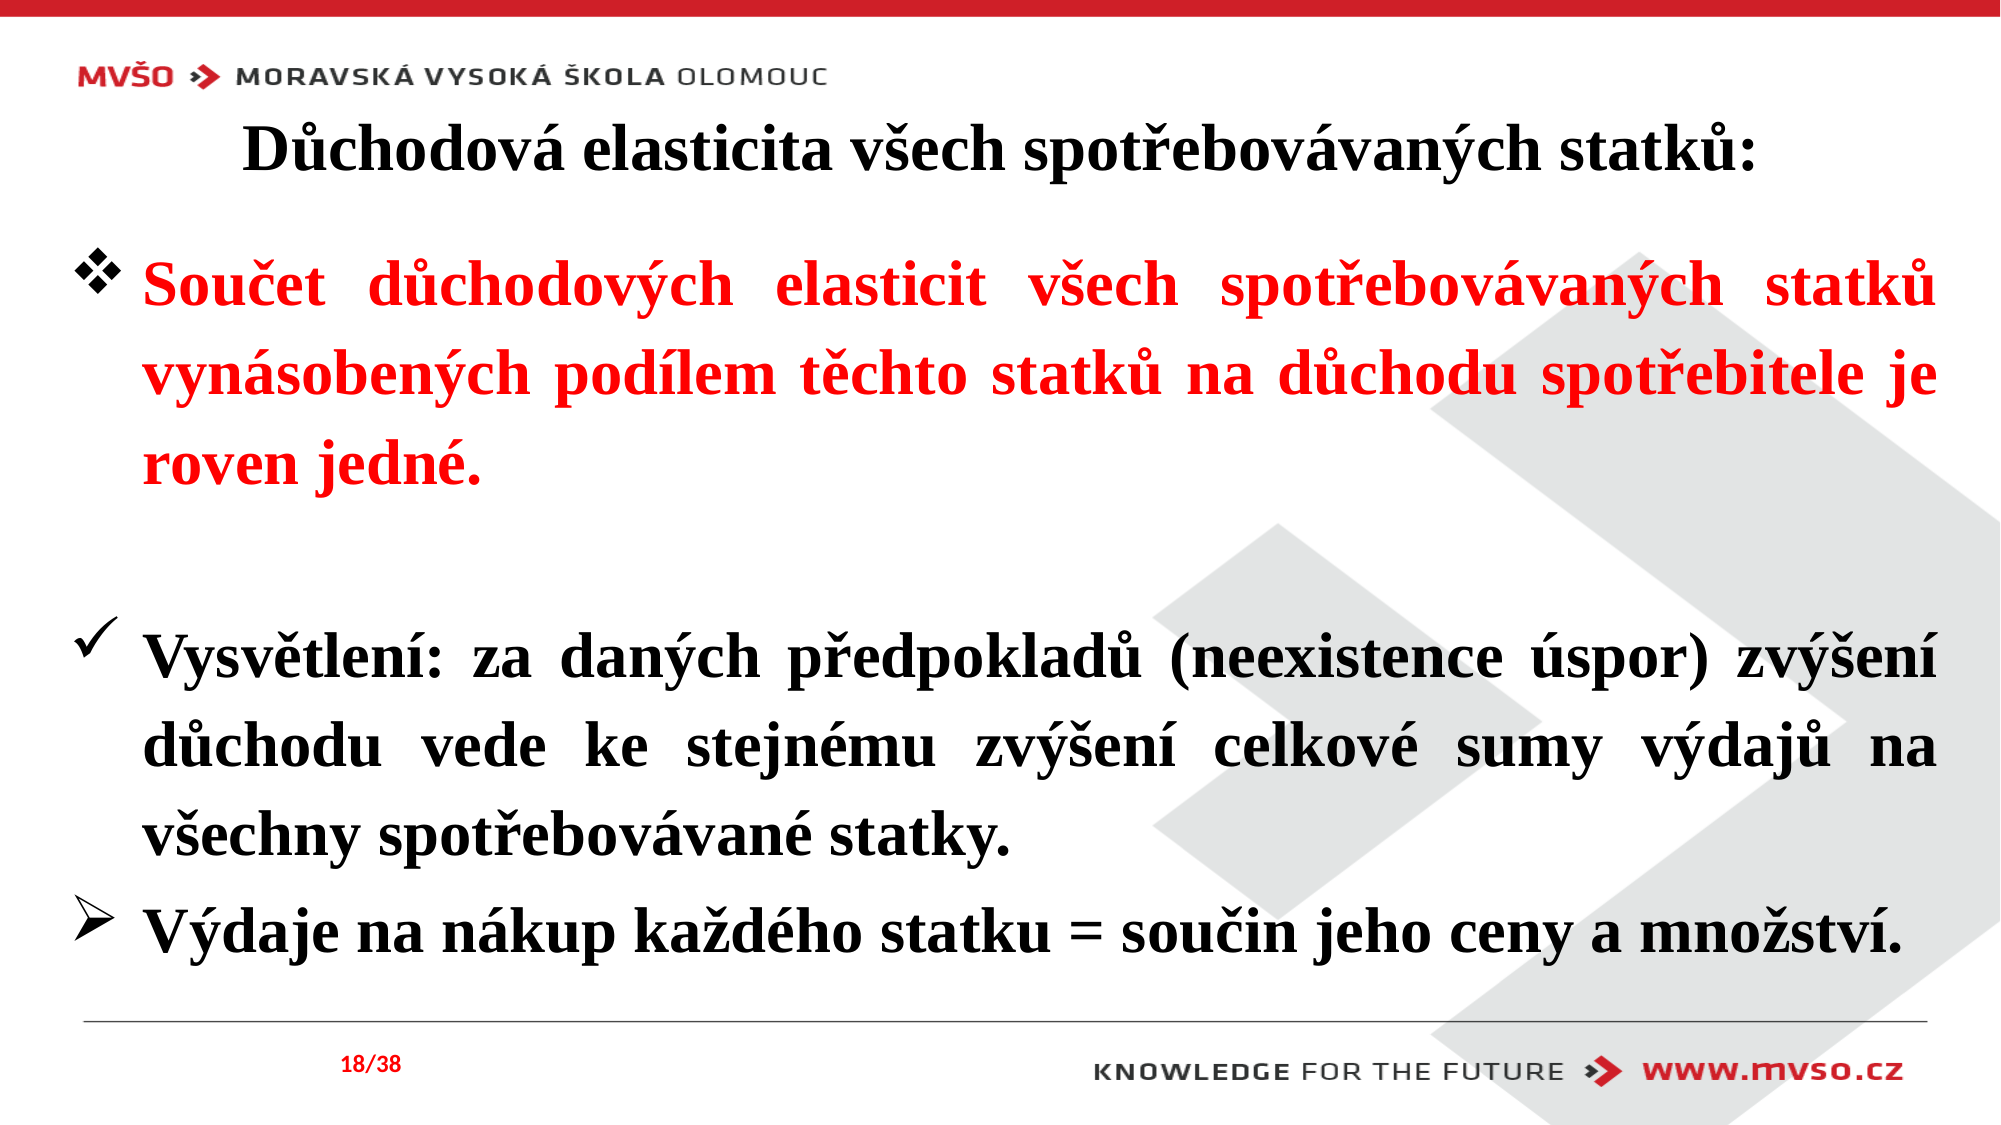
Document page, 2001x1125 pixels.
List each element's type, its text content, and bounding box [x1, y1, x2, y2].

text_box 18/38 [324, 1040, 463, 1085]
title Důchodová elasticita všech spotřebovávaných statků: [227, 86, 1857, 190]
picture [0, 0, 2001, 1125]
list Součet důchodových elasticit všech spotřebovávaných statků vynásobených podílem těchto statků na důchodu spotřebitele je roven jedné. Vysvětlení: za daných předpokladů (neexistence úspor) zvýšení důchodu vede ke stejnému zvýšení celkové sumy výdajů na všechny spotřebovávané statky. Výdaje na nákup každého statku = součin jeho ceny a množství. [55, 221, 1956, 1041]
